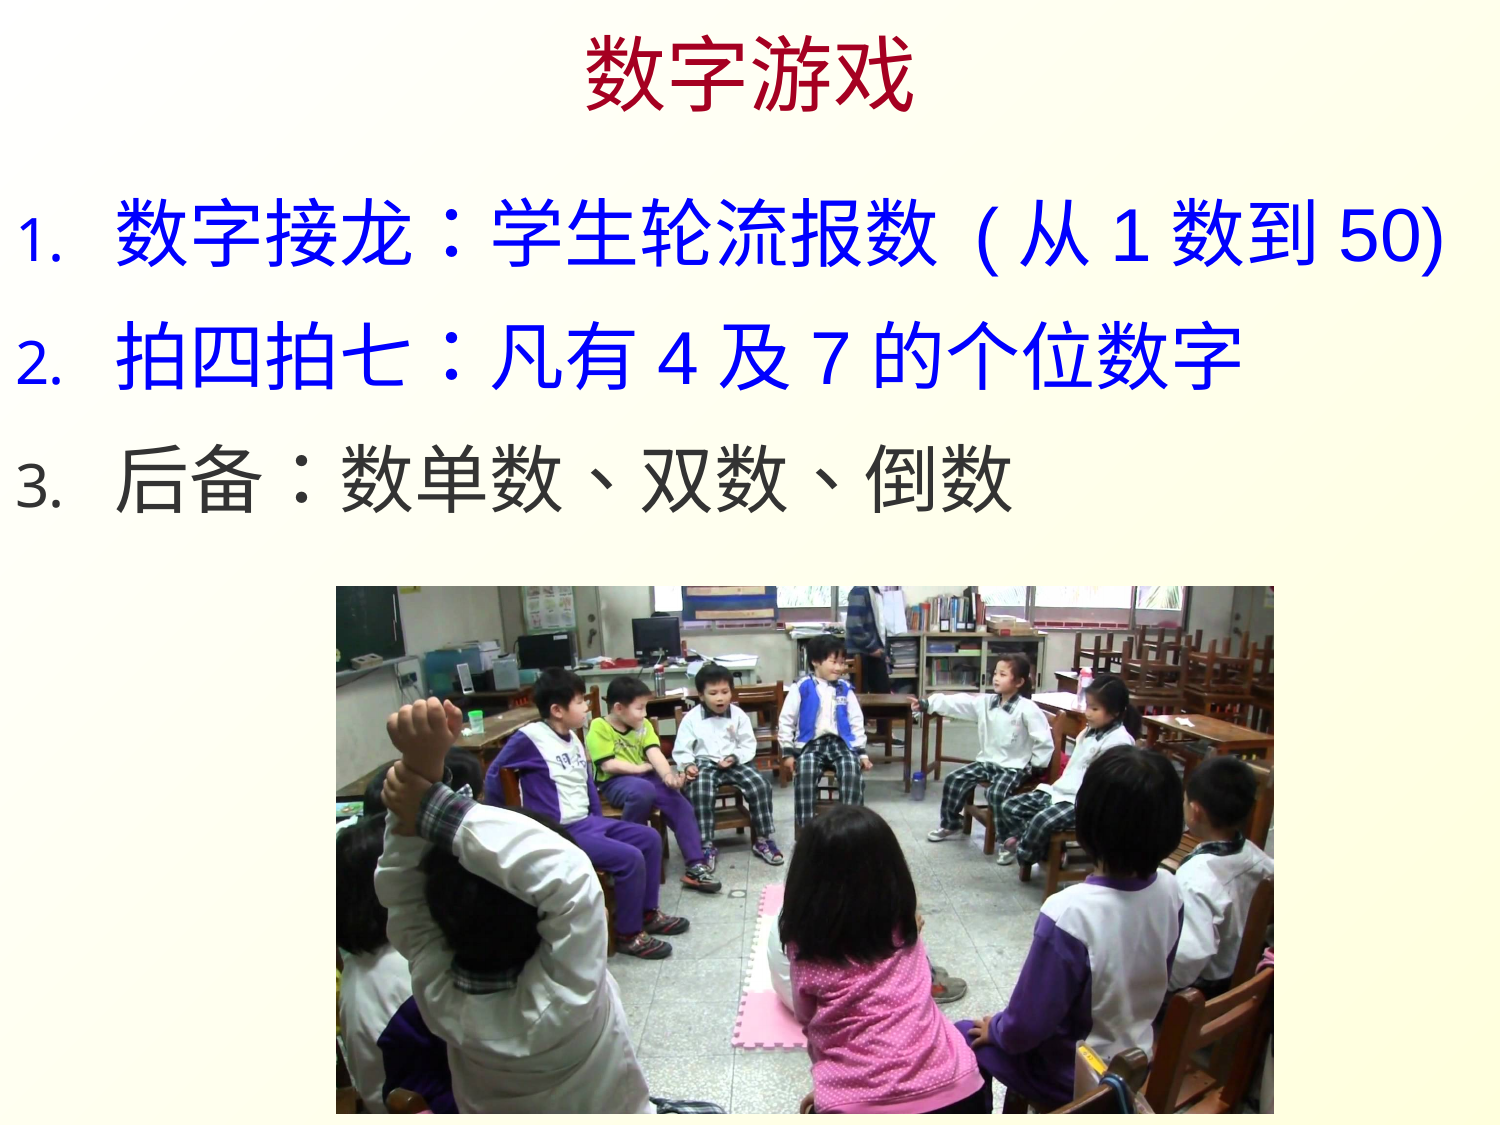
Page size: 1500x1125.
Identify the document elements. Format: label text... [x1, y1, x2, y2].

picture [336, 585, 1274, 1114]
title 数字游戏 [0, 7, 1500, 138]
list 数字接龙：学生轮流报数 (从1数到50) 拍四拍七：凡有4及7的个位数字 后备：数单数、双数、倒数 [0, 160, 1500, 1125]
